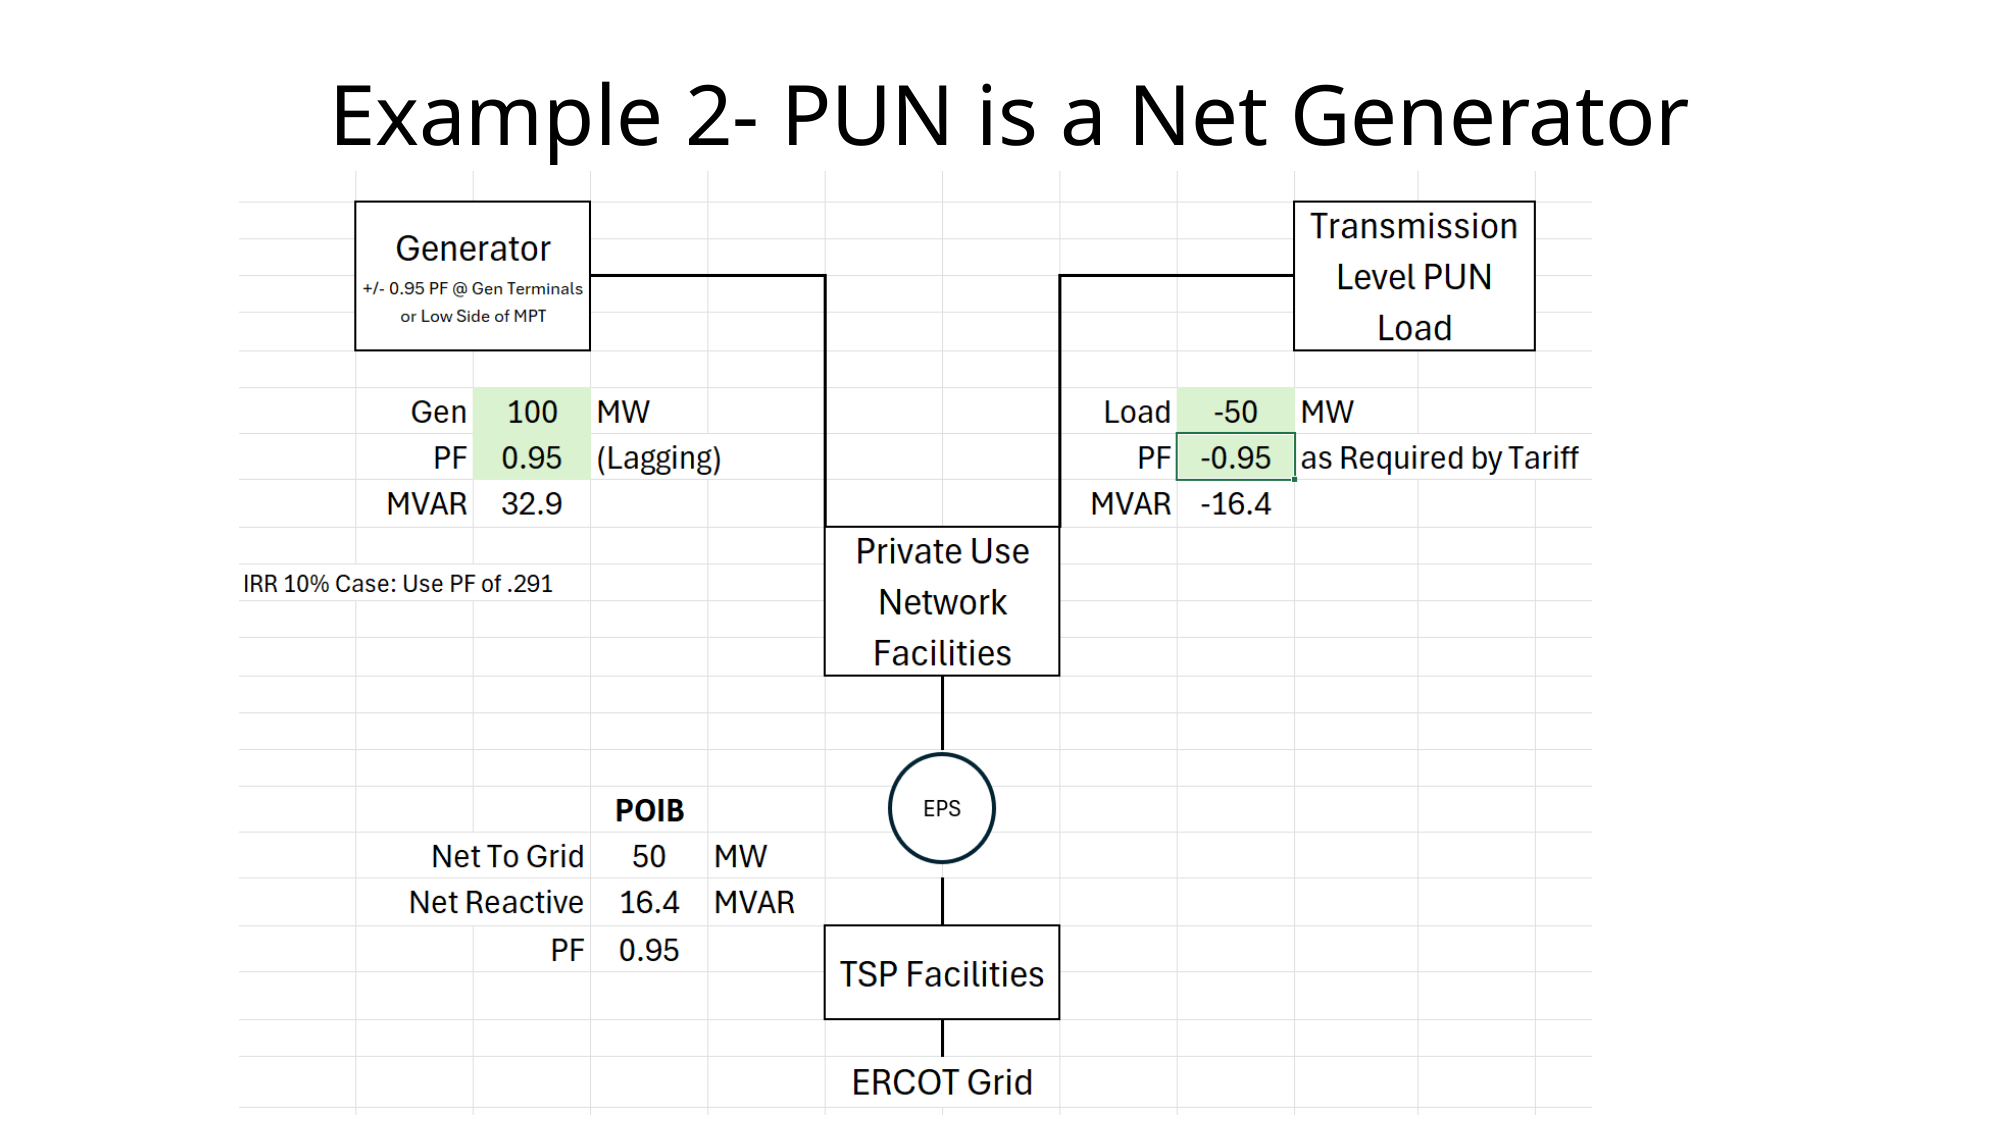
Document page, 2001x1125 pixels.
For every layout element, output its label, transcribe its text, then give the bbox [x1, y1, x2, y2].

title Example 2- PUN is a Net Generator [260, 53, 1761, 172]
picture [239, 170, 1592, 1116]
